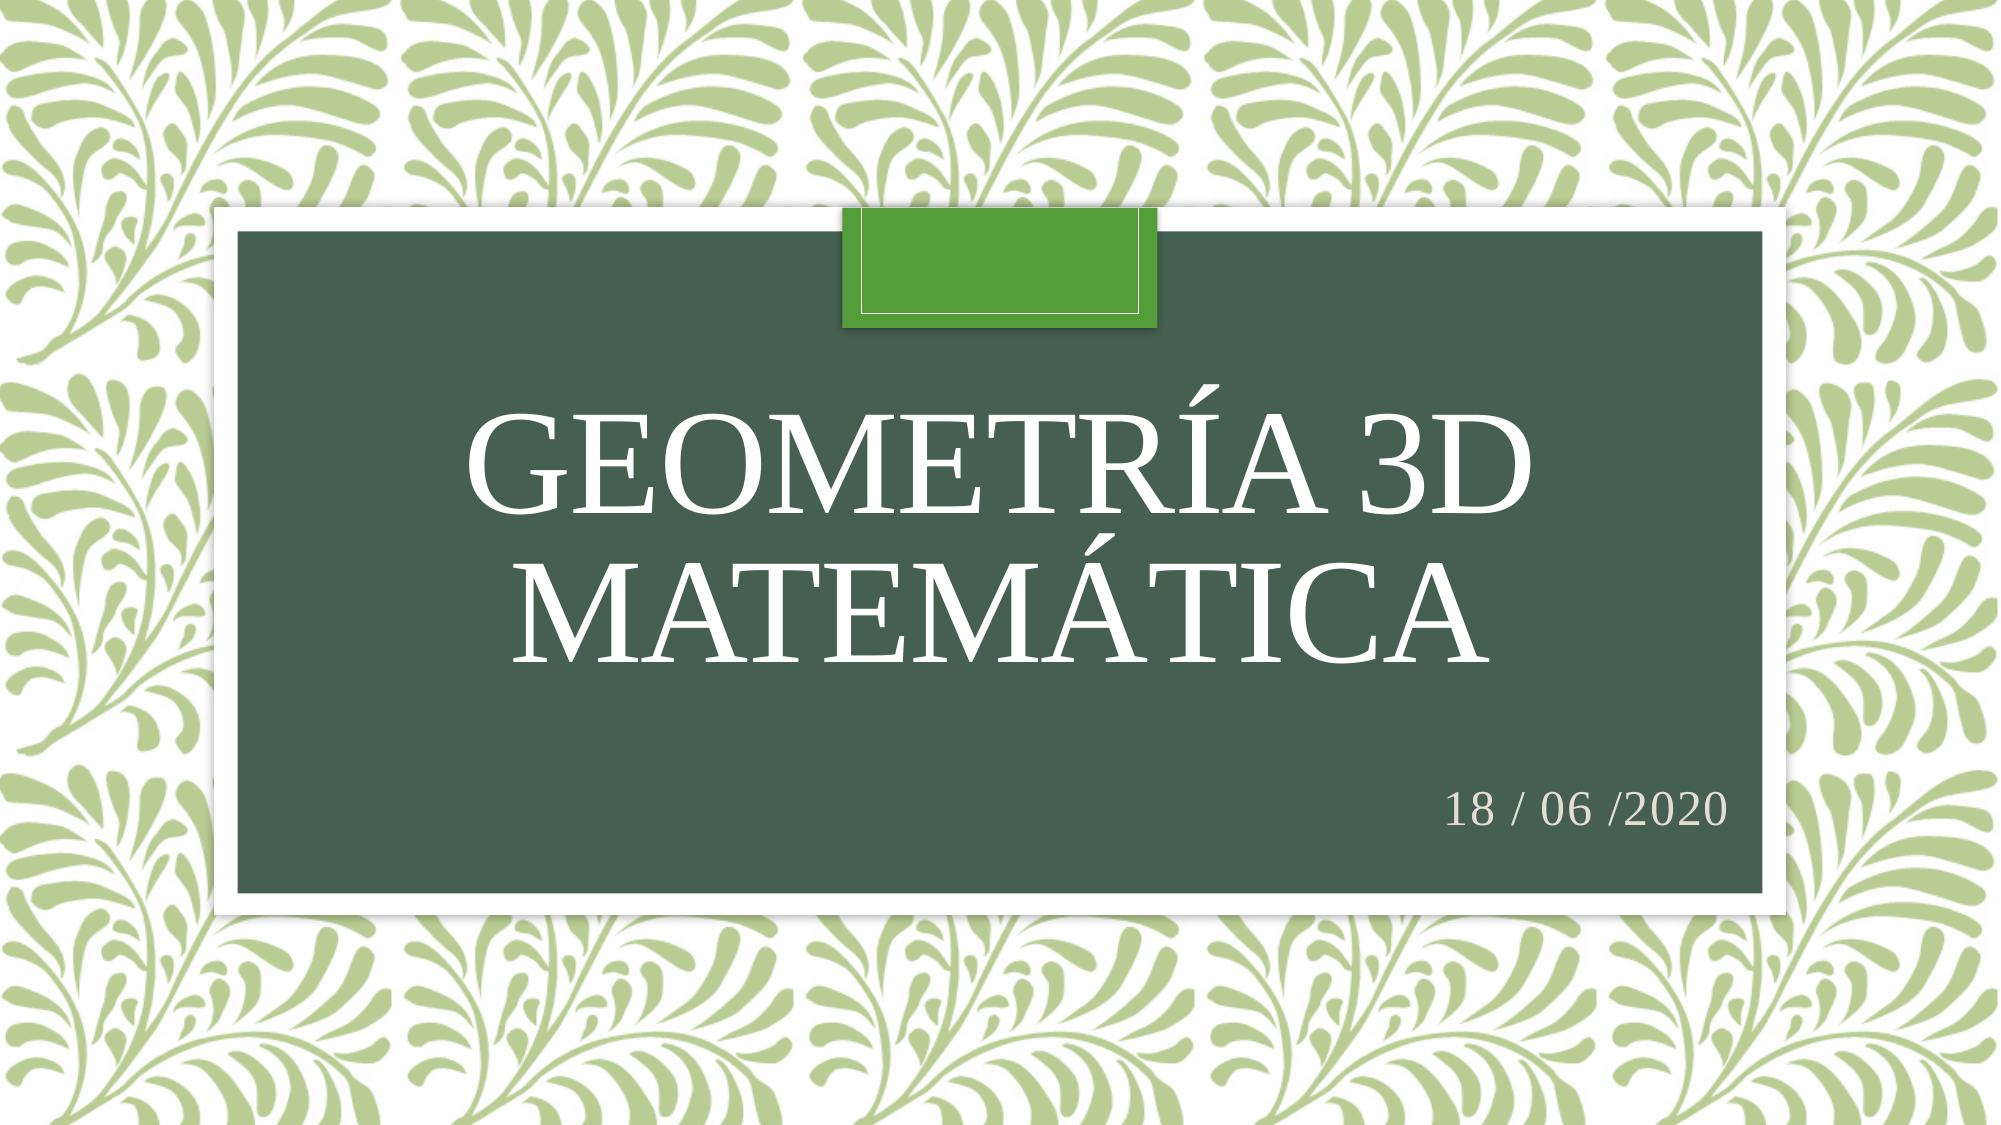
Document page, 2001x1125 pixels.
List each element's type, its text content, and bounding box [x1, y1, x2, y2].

title Geometría 3d Matemática [256, 317, 1744, 768]
subtitle 18 / 06 /2020 [256, 768, 1745, 844]
